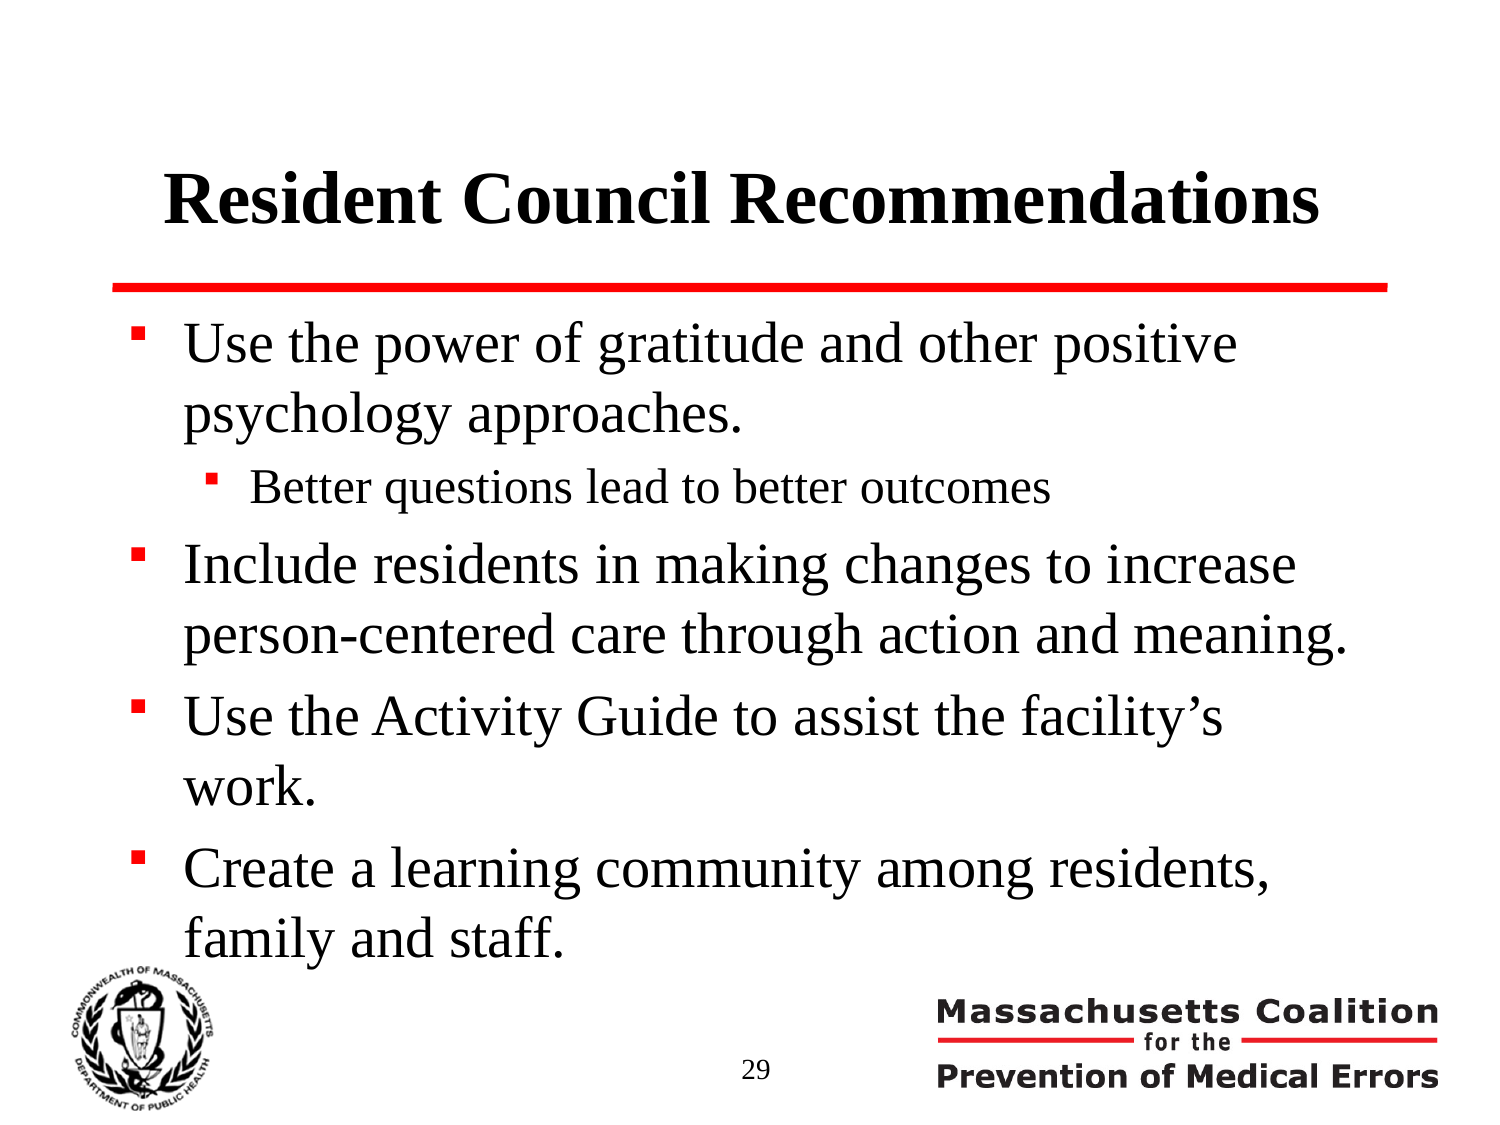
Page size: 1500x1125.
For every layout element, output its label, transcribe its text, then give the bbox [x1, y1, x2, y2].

picture [937, 998, 1438, 1088]
title Resident Council Recommendations [45, 99, 1440, 288]
picture [70, 966, 214, 1111]
list Use the power of gratitude and other positive psychology approaches. Better questions lead to better outcomes Include residents in making changes to increase person-centered care through action and meaning. Use the Activity Guide to assist the facility’s work. Create a learning community among residents, family and staff. [112, 296, 1388, 931]
slide_number 29 [662, 1042, 850, 1118]
